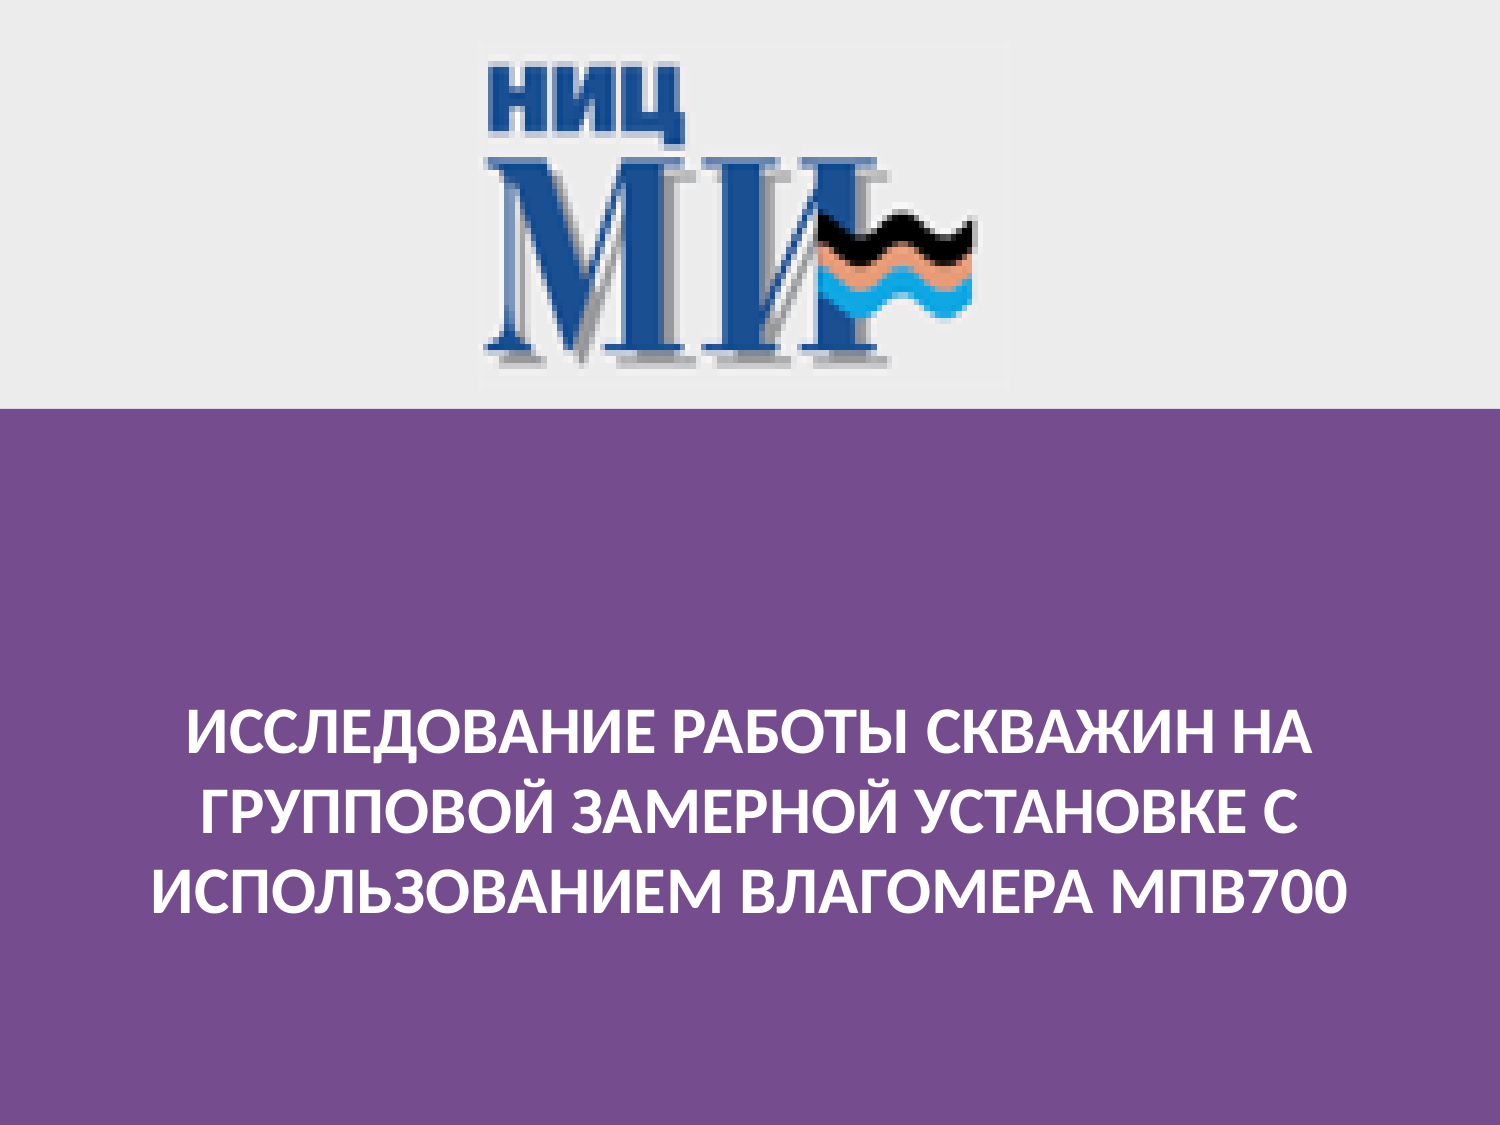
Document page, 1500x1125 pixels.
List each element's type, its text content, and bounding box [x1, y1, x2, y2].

title Исследование работы скважин на групповой замерной установке с использованием влагомера МПВ700 [0, 408, 1500, 1125]
picture [478, 42, 1010, 389]
